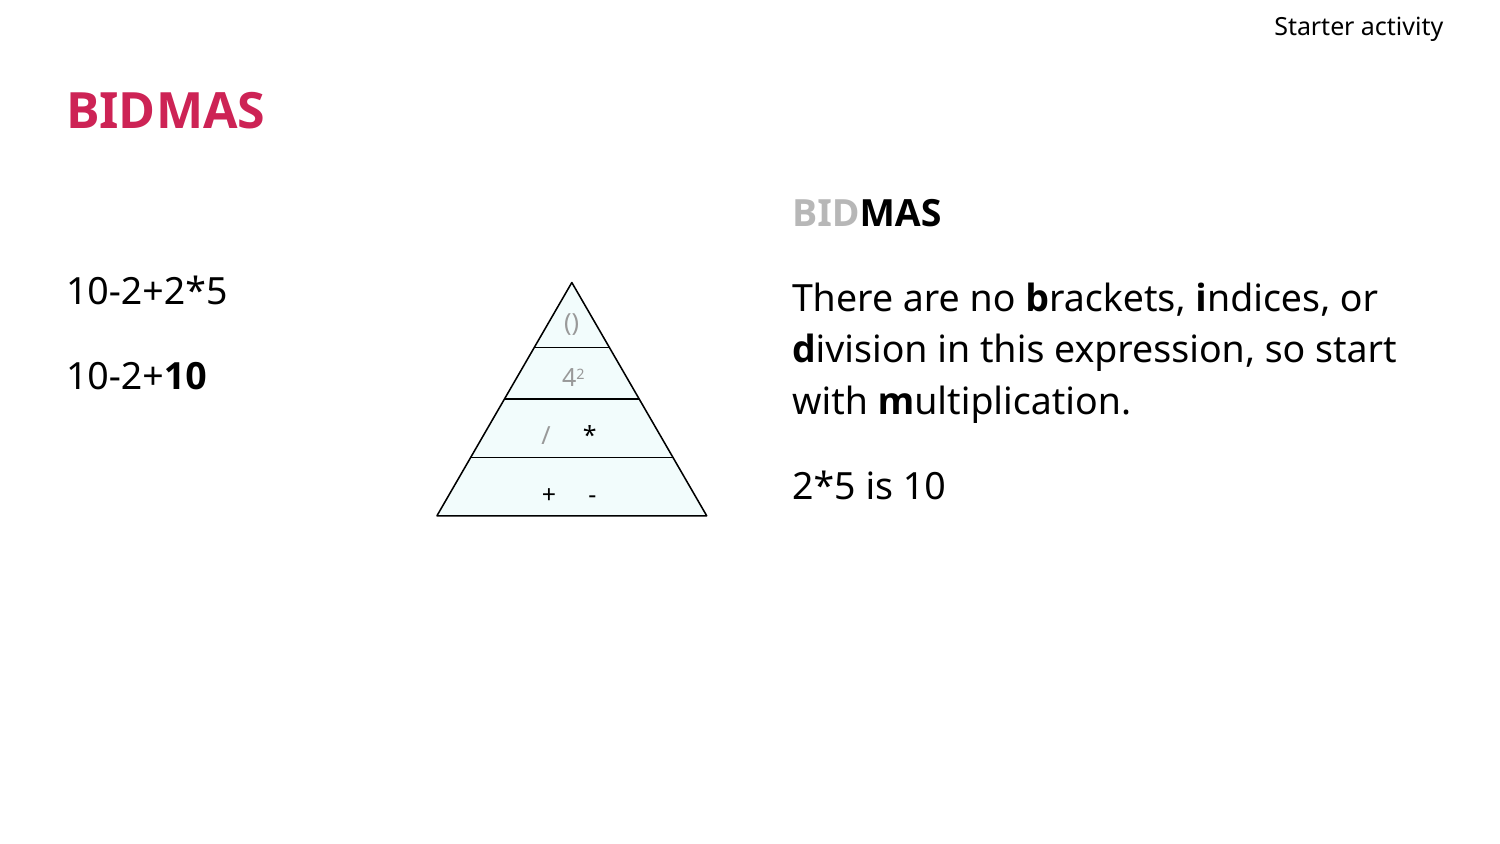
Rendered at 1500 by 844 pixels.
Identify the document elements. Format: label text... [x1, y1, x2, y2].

list 10-2+2*5 10-2+10 [51, 166, 723, 768]
title BIDMAS [51, 51, 1449, 166]
subtitle Starter activity [1122, 0, 1444, 52]
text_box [436, 282, 707, 516]
list BIDMAS There are no brackets, indices, or division in this expression, so start with multiplication. 2*5 is 10 [776, 166, 1449, 768]
